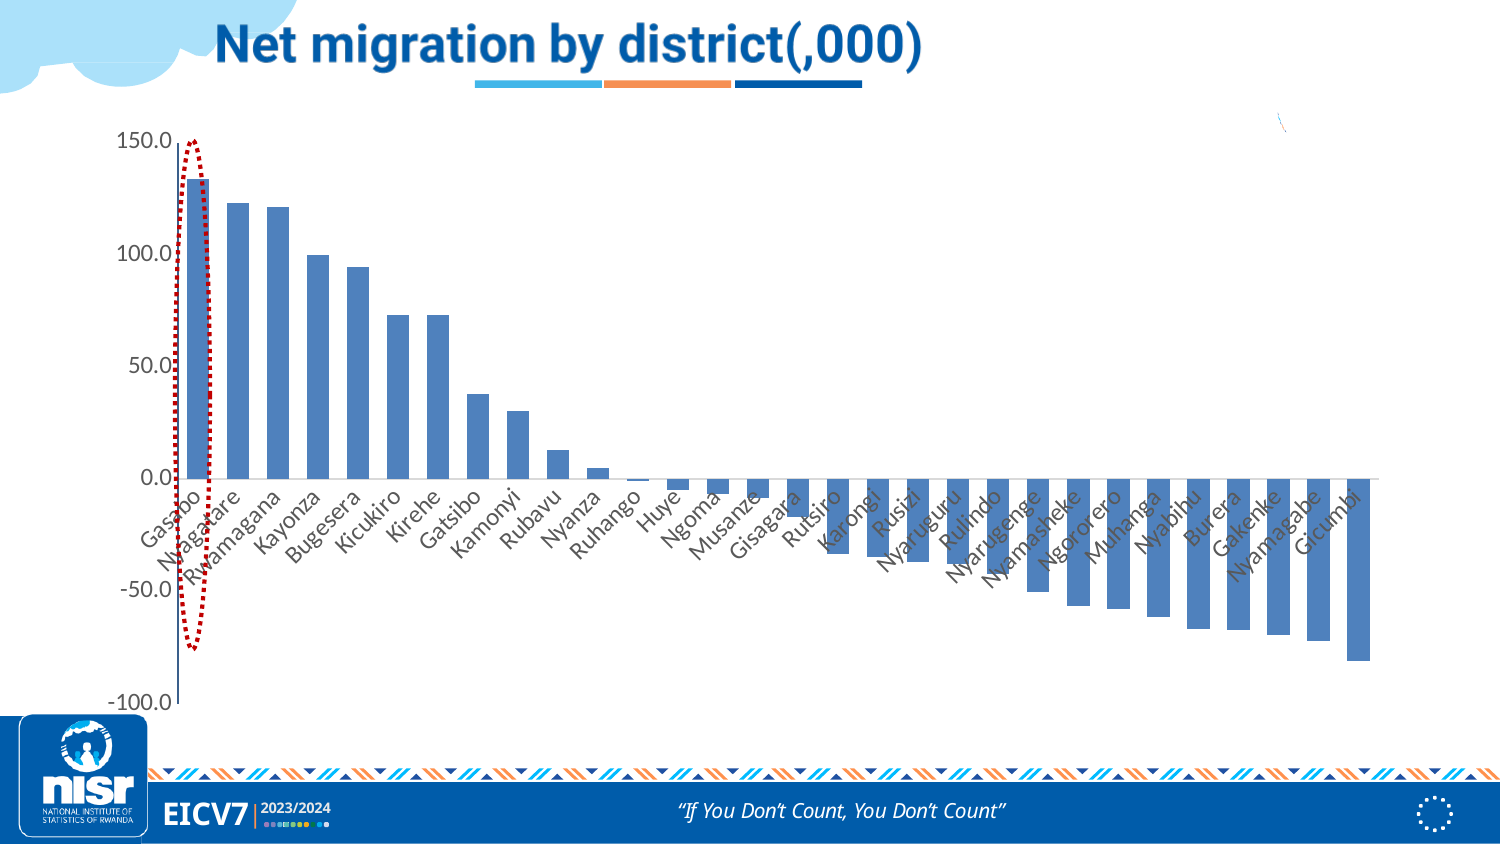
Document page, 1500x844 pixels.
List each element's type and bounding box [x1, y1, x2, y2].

chart [57, 127, 1384, 741]
text_box [1277, 116, 1285, 125]
text_box [0, 0, 178, 94]
picture [183, 0, 1500, 107]
text_box [0, 713, 1500, 844]
